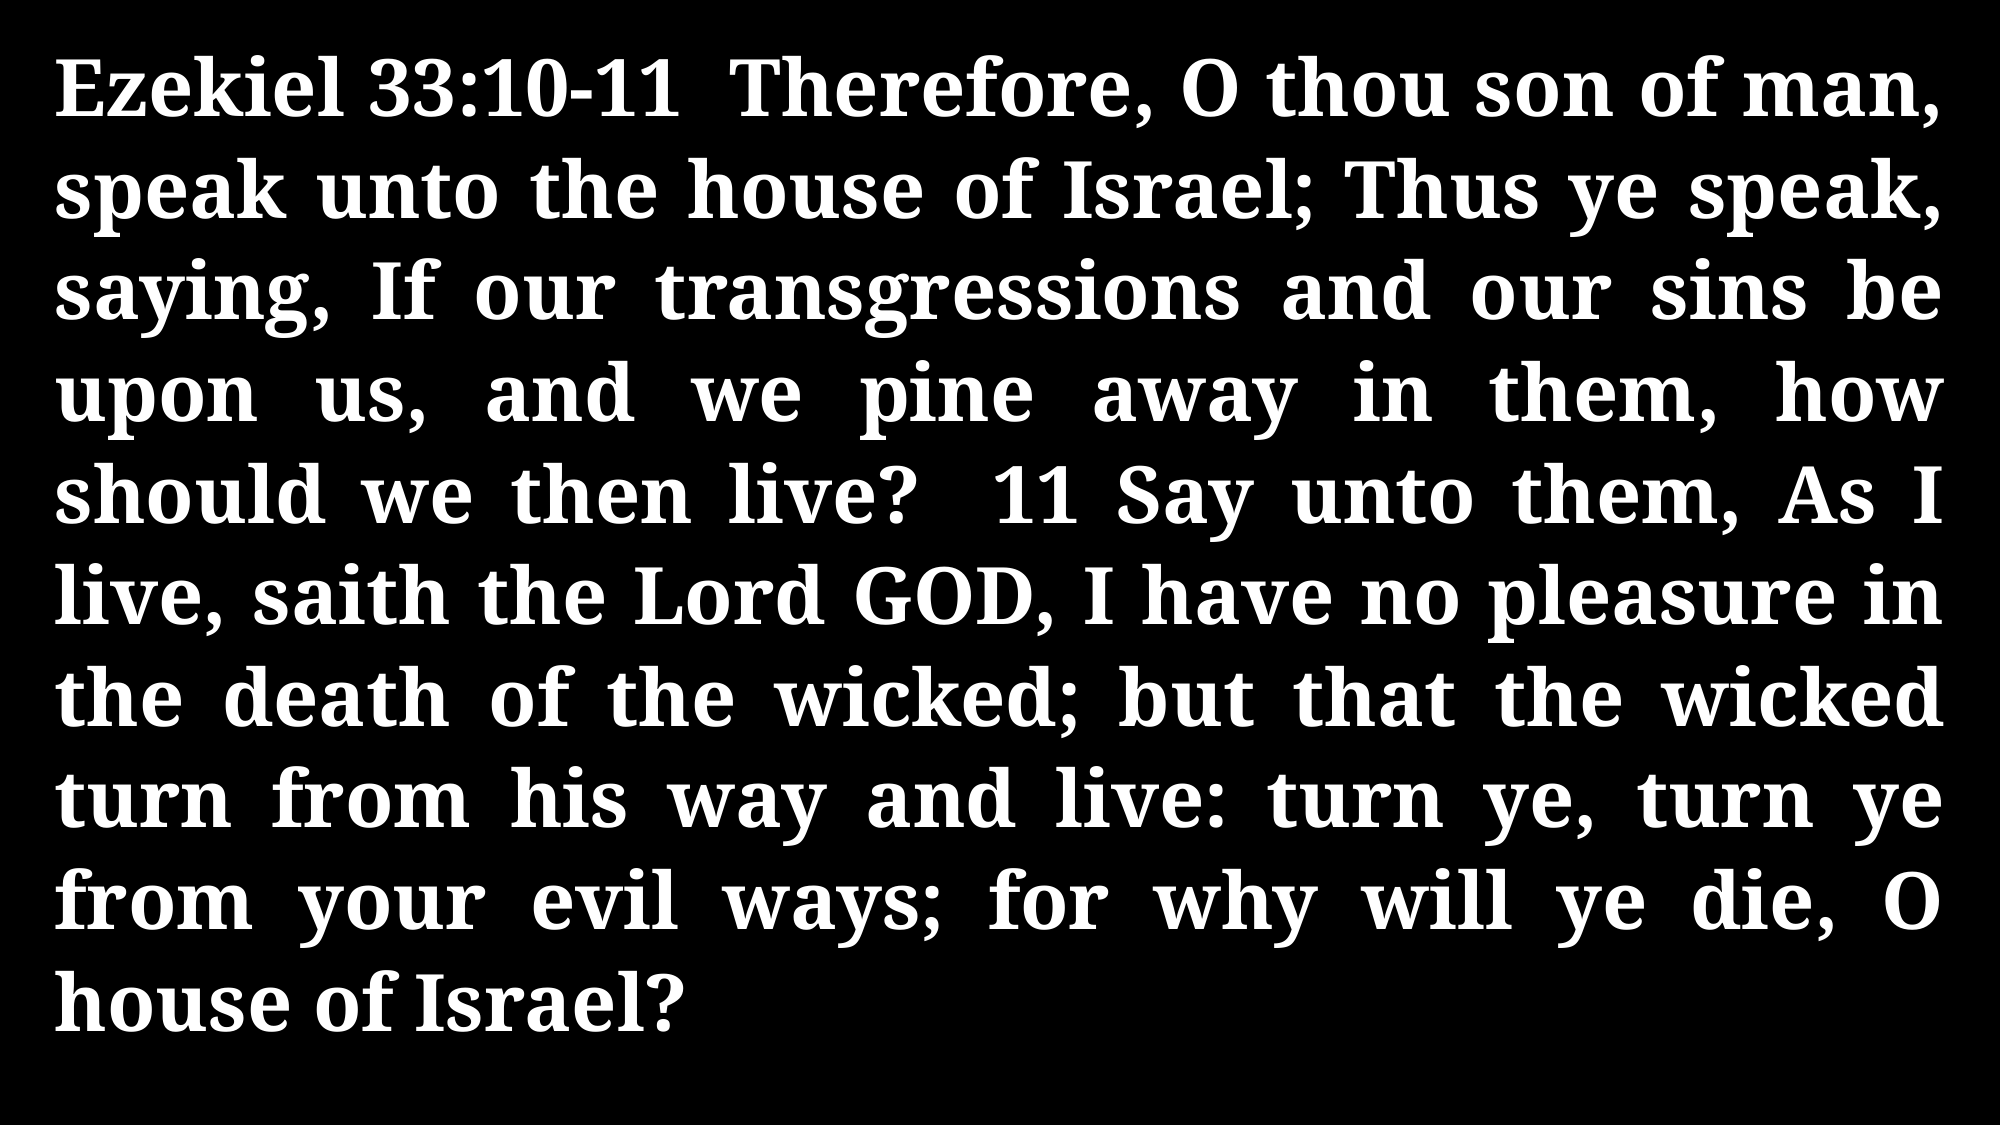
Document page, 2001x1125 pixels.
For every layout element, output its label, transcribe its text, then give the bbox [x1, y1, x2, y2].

text_box Ezekiel 33:10-11 Therefore, O thou son of man, speak unto the house of Israel; Thus ye speak, saying, If our transgressions and our sins be upon us, and we pine away in them, how should we then live? 11 Say unto them, As I live, saith the Lord GOD, I have no pleasure in the death of the wicked; but that the wicked turn from his way and live: turn ye, turn ye from your evil ways; for why will ye die, O house of Israel? [39, 23, 1961, 1055]
